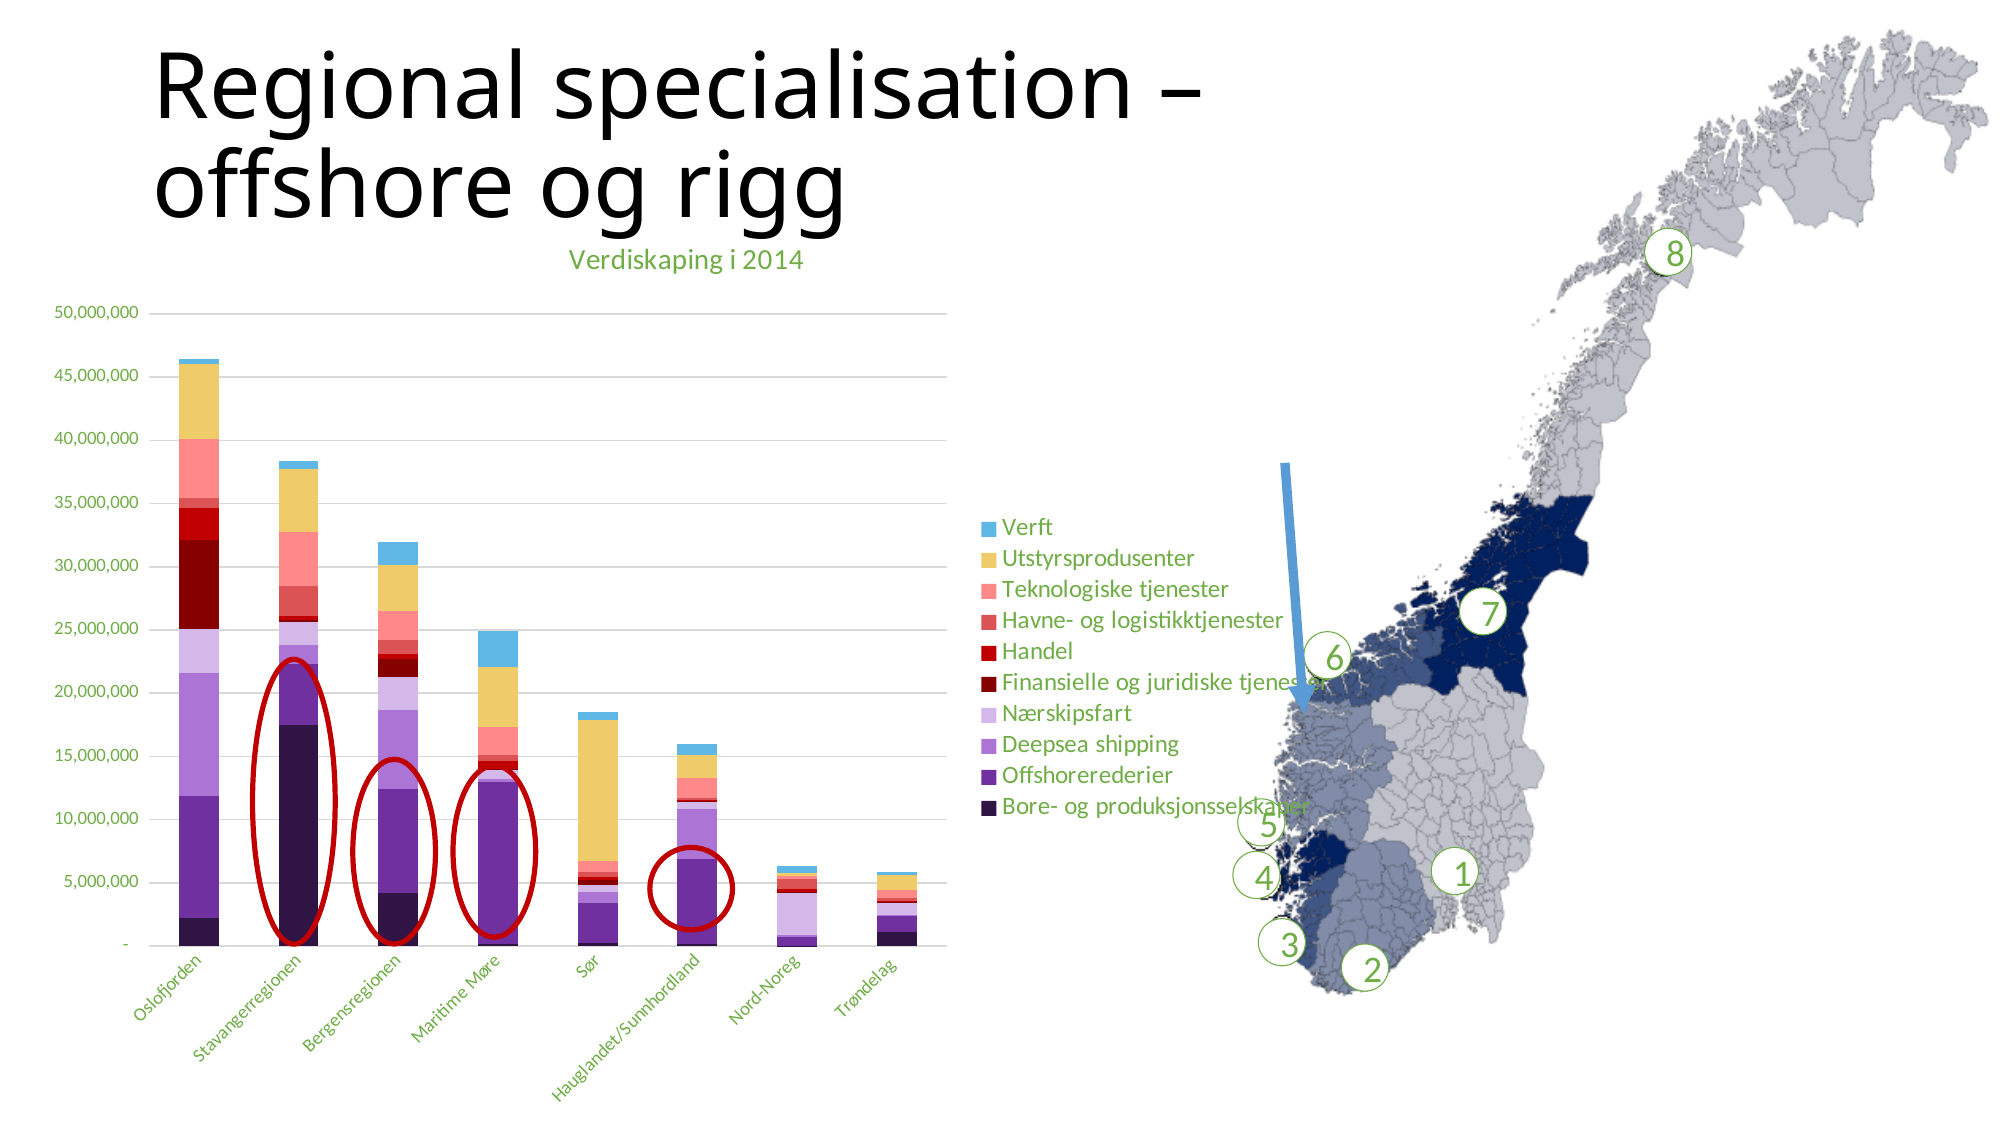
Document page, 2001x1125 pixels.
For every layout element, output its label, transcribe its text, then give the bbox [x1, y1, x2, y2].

title Regional specialisation – offshore og rigg [137, 29, 1240, 212]
chart [22, 212, 1352, 1125]
picture [1240, 0, 1997, 1010]
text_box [1284, 462, 1304, 714]
